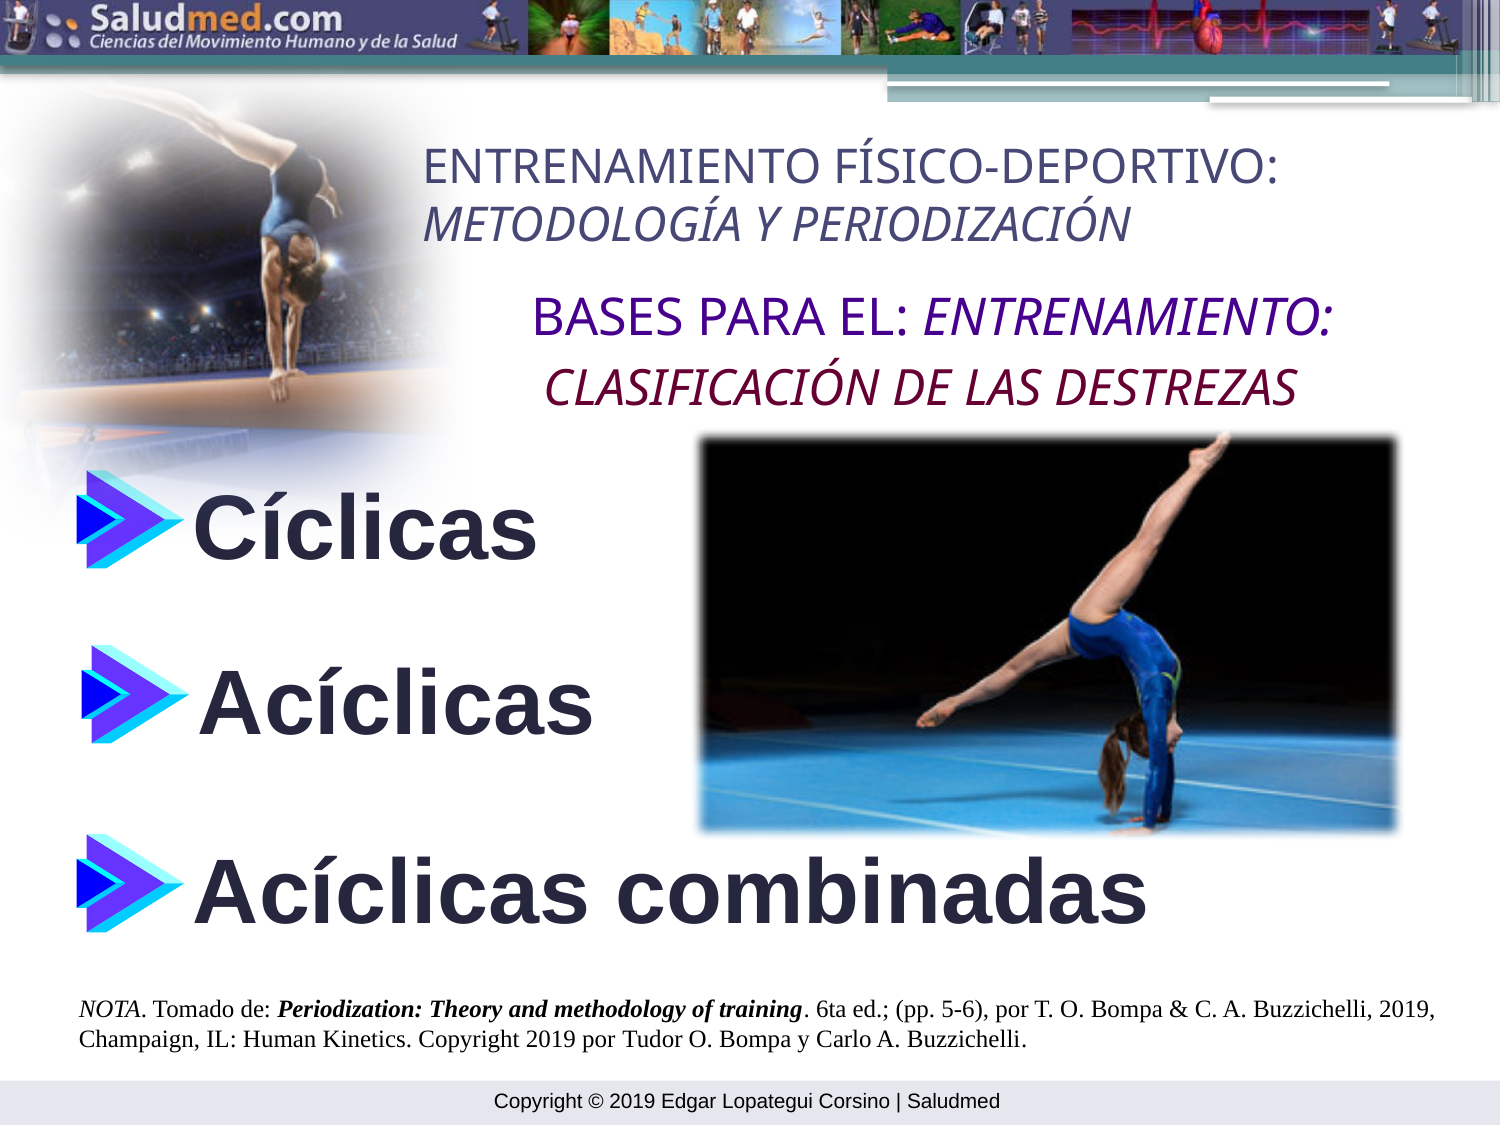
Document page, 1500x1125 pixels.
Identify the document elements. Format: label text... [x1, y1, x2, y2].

text_box Cíclicas [178, 482, 683, 585]
picture [690, 427, 1406, 841]
text_box BASES PARA EL: ENTRENAMIENTO: [480, 282, 1459, 354]
text_box CLASIFICACIÓN DE LAS DESTREZAS [480, 354, 1447, 433]
text_box ENTRENAMIENTO FÍSICO-DEPORTIVO: METODOLOGÍA Y PERIODIZACIÓN [480, 125, 1459, 262]
text_box Acíclicas [183, 656, 678, 760]
text_box NOTA. Tomado de: Periodization: Theory and methodology of training. 6ta ed.; (pp. 5-6), por T. O. Bompa & C. A. Buzzichelli, 2019, Champaign, IL: Human Kinetics. Copyright 2019 por Tudor O. Bompa y Carlo A. Buzzichelli. [64, 985, 1471, 1045]
picture [76, 833, 185, 933]
picture [0, 0, 1460, 569]
picture [81, 644, 190, 744]
text_box Acíclicas combinadas [178, 846, 1258, 949]
